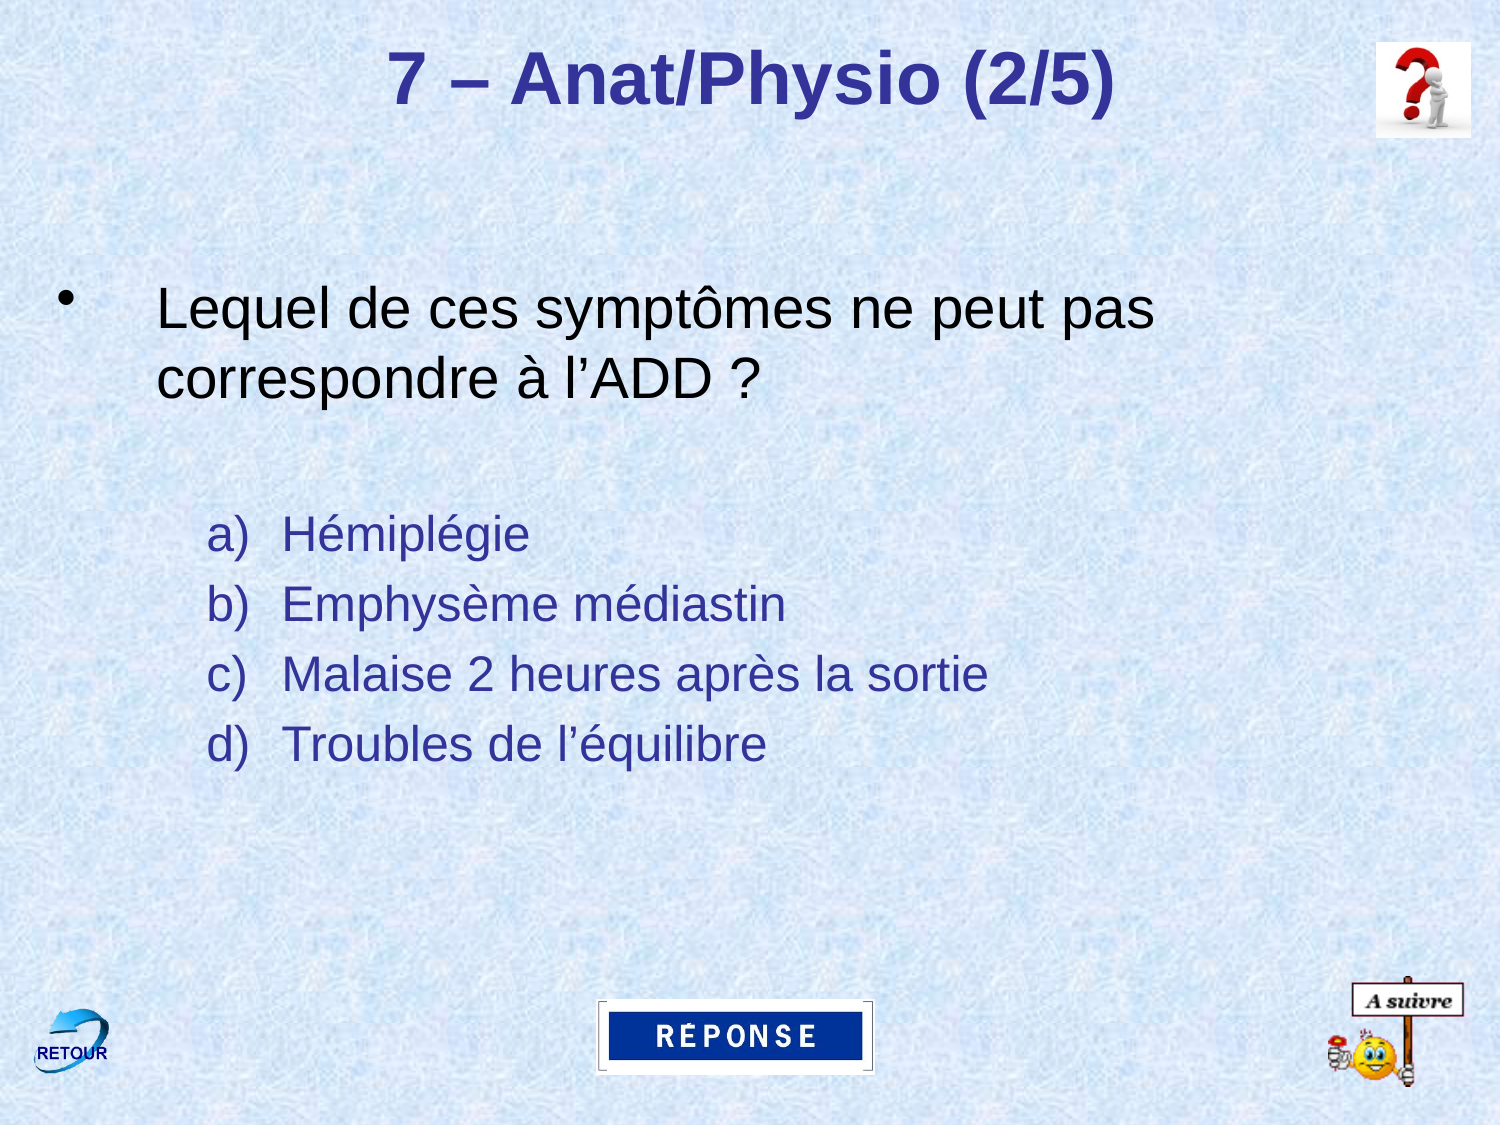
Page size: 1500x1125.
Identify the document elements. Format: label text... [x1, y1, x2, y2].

list Lequel de ces symptômes ne peut pas correspondre à l’ADD ? Hémiplégie Emphysème médiastin Malaise 2 heures après la sortie Troubles de l’équilibre [40, 262, 1460, 1095]
title 7 – Anat/Physio (2/5) [76, 0, 1428, 150]
picture [0, 0, 1500, 1125]
